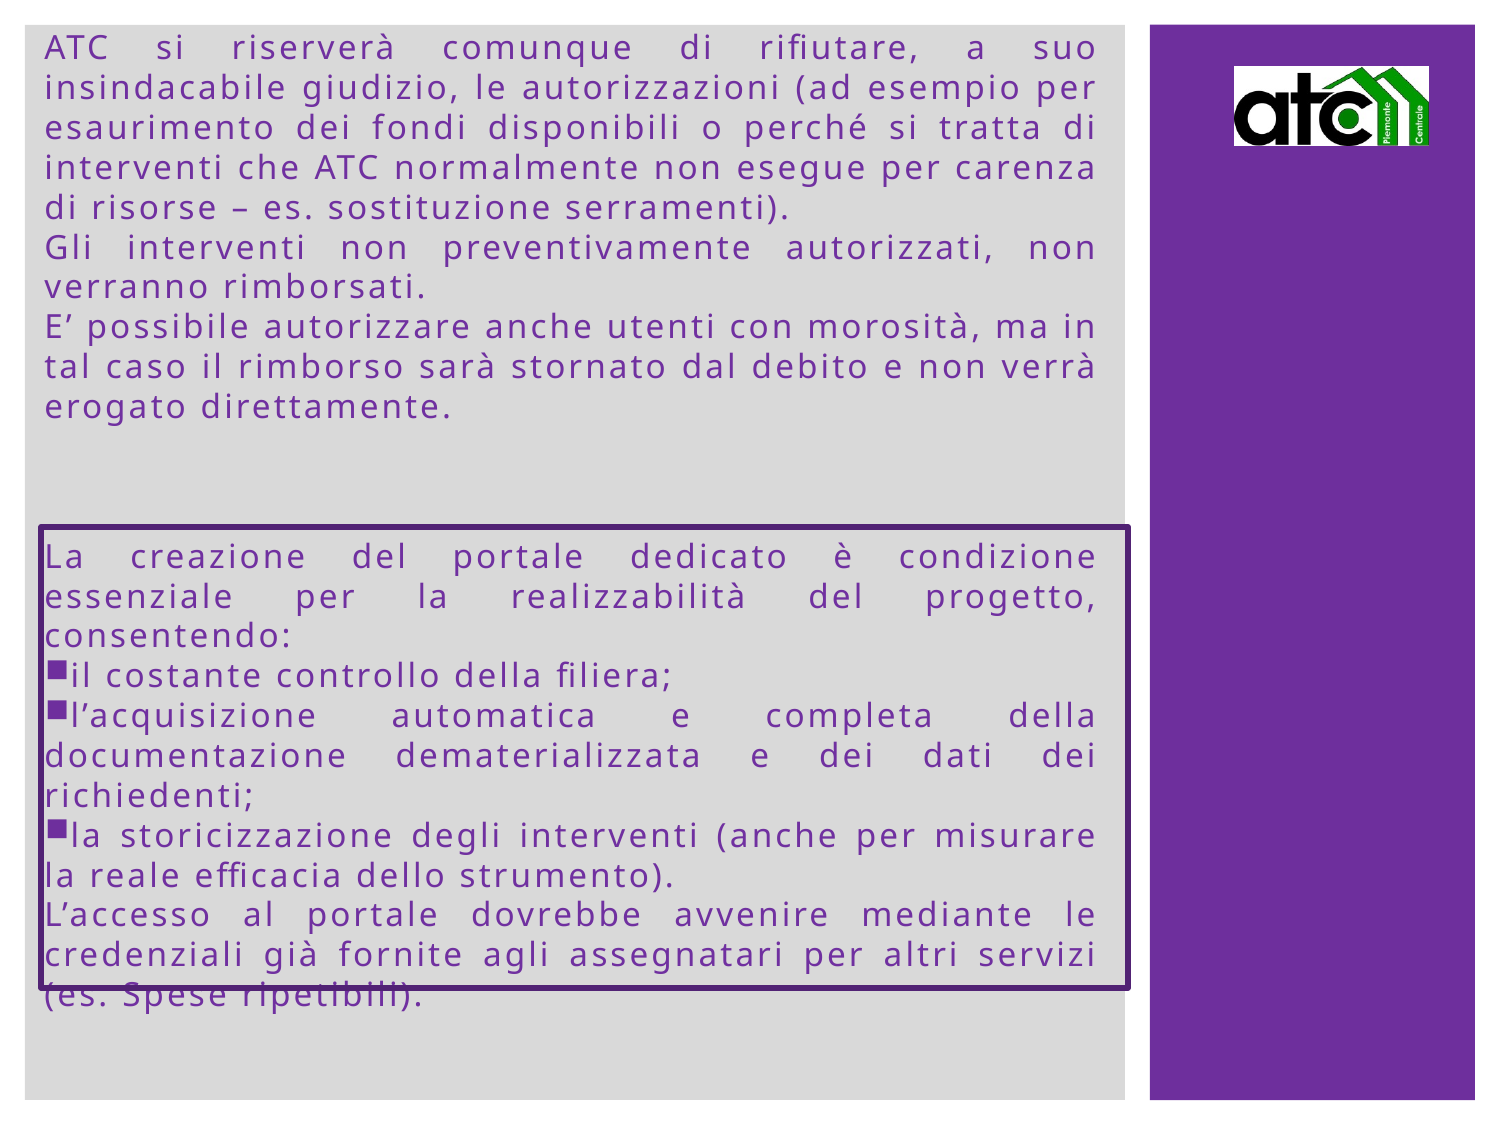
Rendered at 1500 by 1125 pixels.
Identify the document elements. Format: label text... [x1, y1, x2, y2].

text_box [38, 524, 1131, 991]
picture [1234, 66, 1429, 146]
list ATC si riserverà comunque di rifiutare, a suo insindacabile giudizio, le autorizzazioni (ad esempio per esaurimento dei fondi disponibili o perché si tratta di interventi che ATC normalmente non esegue per carenza di risorse – es. sostituzione serramenti). Gli interventi non preventivamente autorizzati, non verranno rimborsati. E’ possibile autorizzare anche utenti con morosità, ma in tal caso il rimborso sarà stornato dal debito e non verrà erogato direttamente. La creazione del portale dedicato è condizione essenziale per la realizzabilità del progetto, consentendo: il costante controllo della filiera; l’acquisizione automatica e completa della documentazione dematerializzata e dei dati dei richiedenti; la storicizzazione degli interventi (anche per misurare la reale efficacia dello strumento). L’accesso al portale dovrebbe avvenire mediante le credenziali già fornite agli assegnatari per altri servizi (es. Spese ripetibili). [29, 19, 1117, 1106]
